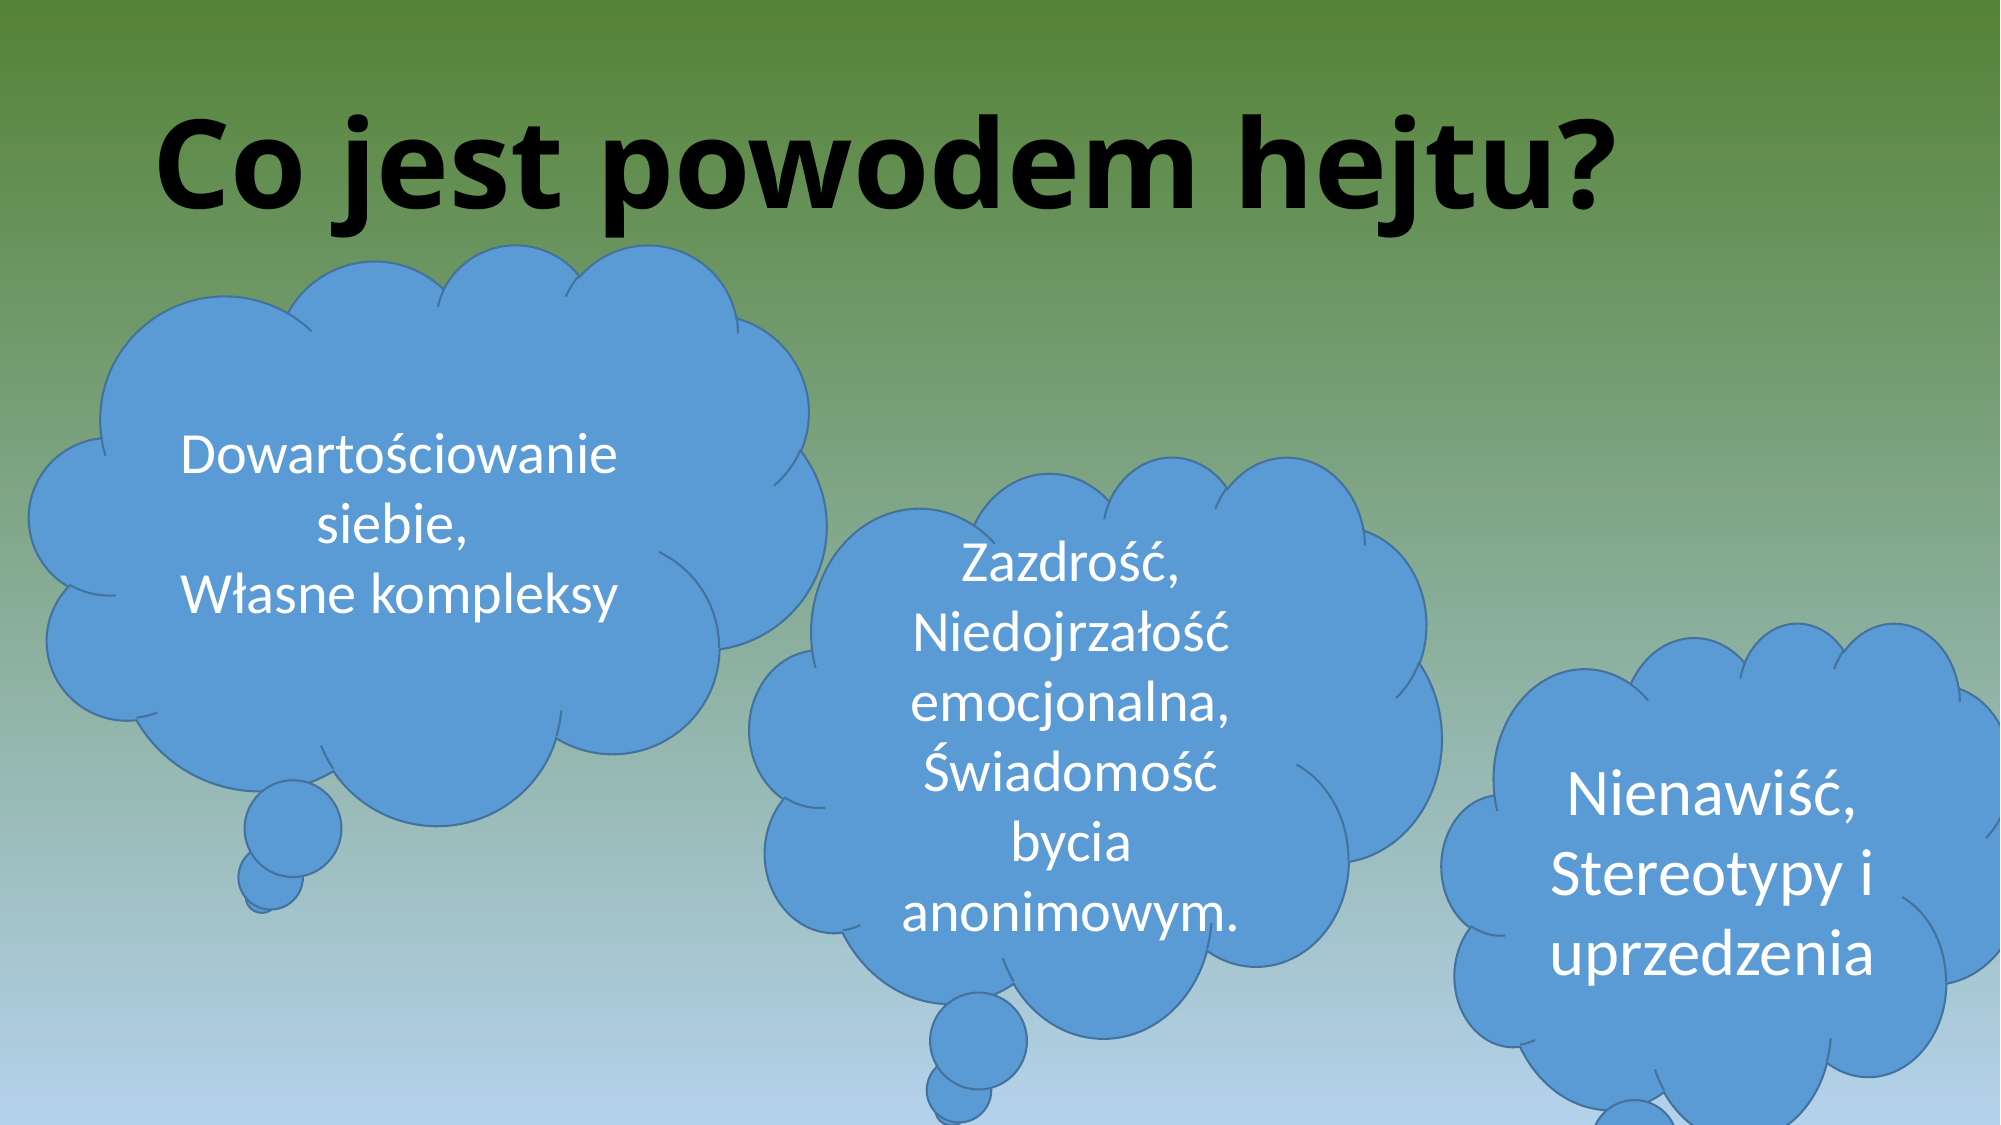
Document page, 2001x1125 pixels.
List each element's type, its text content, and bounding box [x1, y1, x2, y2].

text_box Zazdrość, Niedojrzałość emocjonalna, Świadomość bycia anonimowym. [747, 456, 1444, 1125]
text_box Nienawiść, Stereotypy i uprzedzenia [1440, 622, 2000, 1125]
title Co jest powodem hejtu? [137, 59, 1863, 278]
text_box Dowartościowanie siebie, Własne kompleksy [27, 244, 828, 914]
